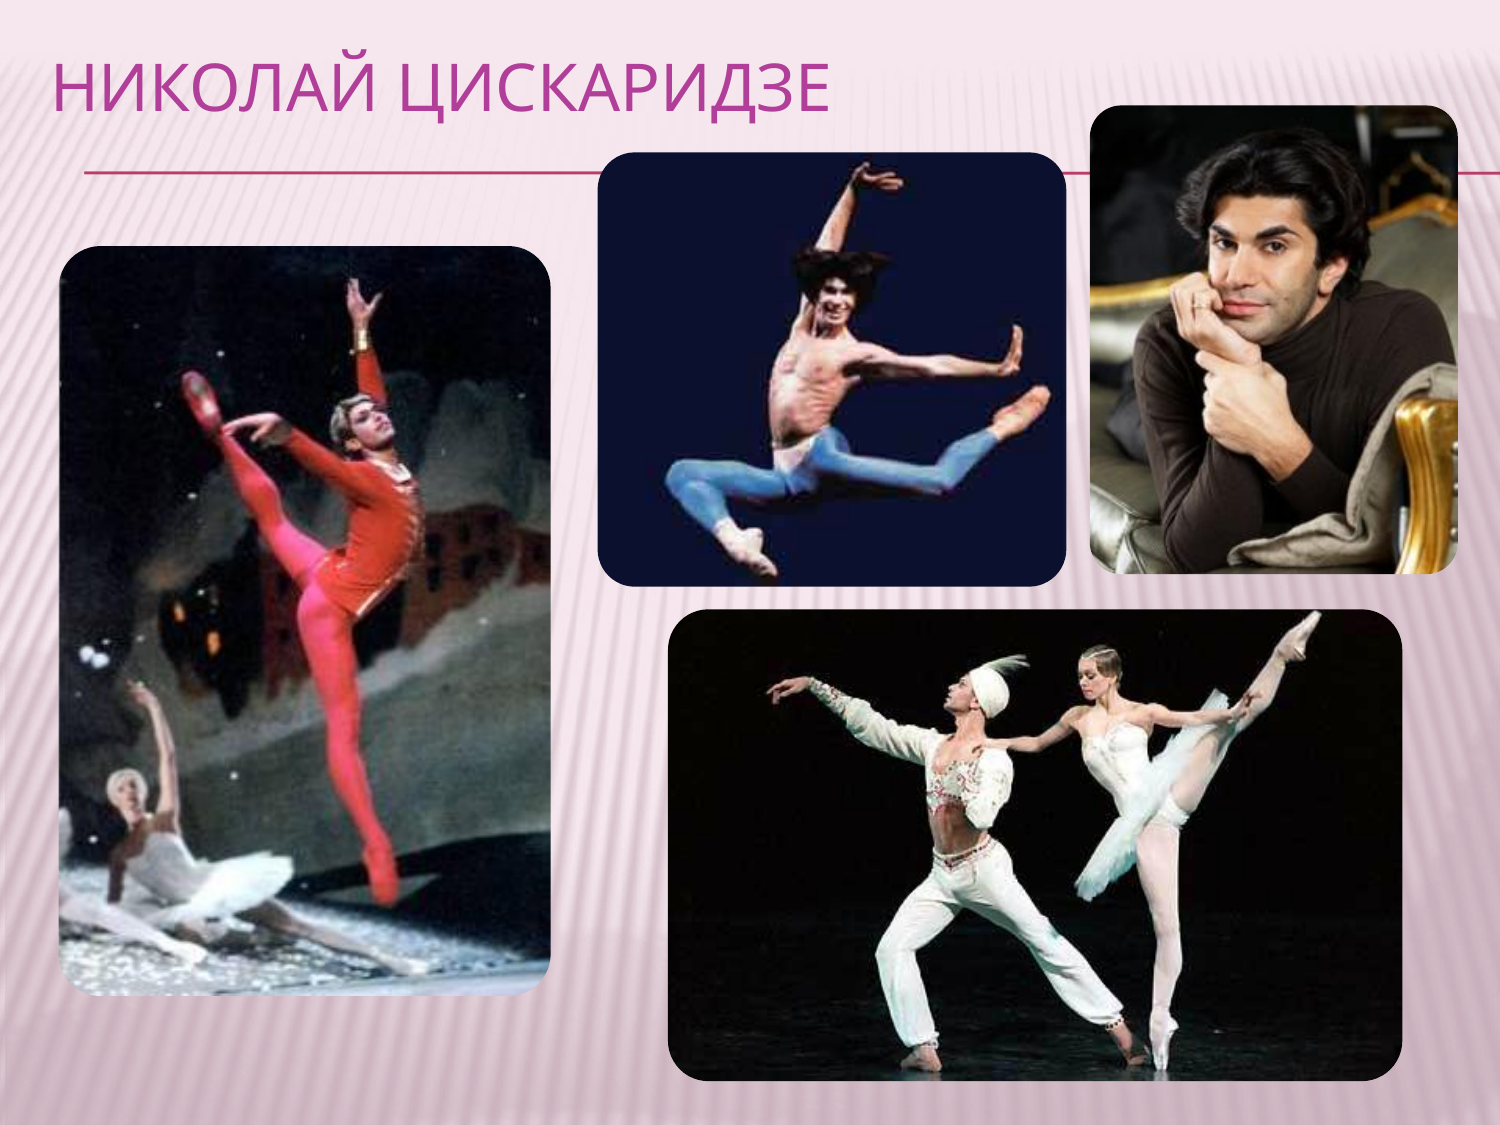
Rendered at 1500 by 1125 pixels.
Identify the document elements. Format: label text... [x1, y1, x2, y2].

picture [58, 245, 551, 997]
picture [667, 609, 1403, 1082]
title Николай Цискаридзе [35, 35, 853, 136]
picture [597, 152, 1067, 587]
picture [1089, 105, 1459, 575]
